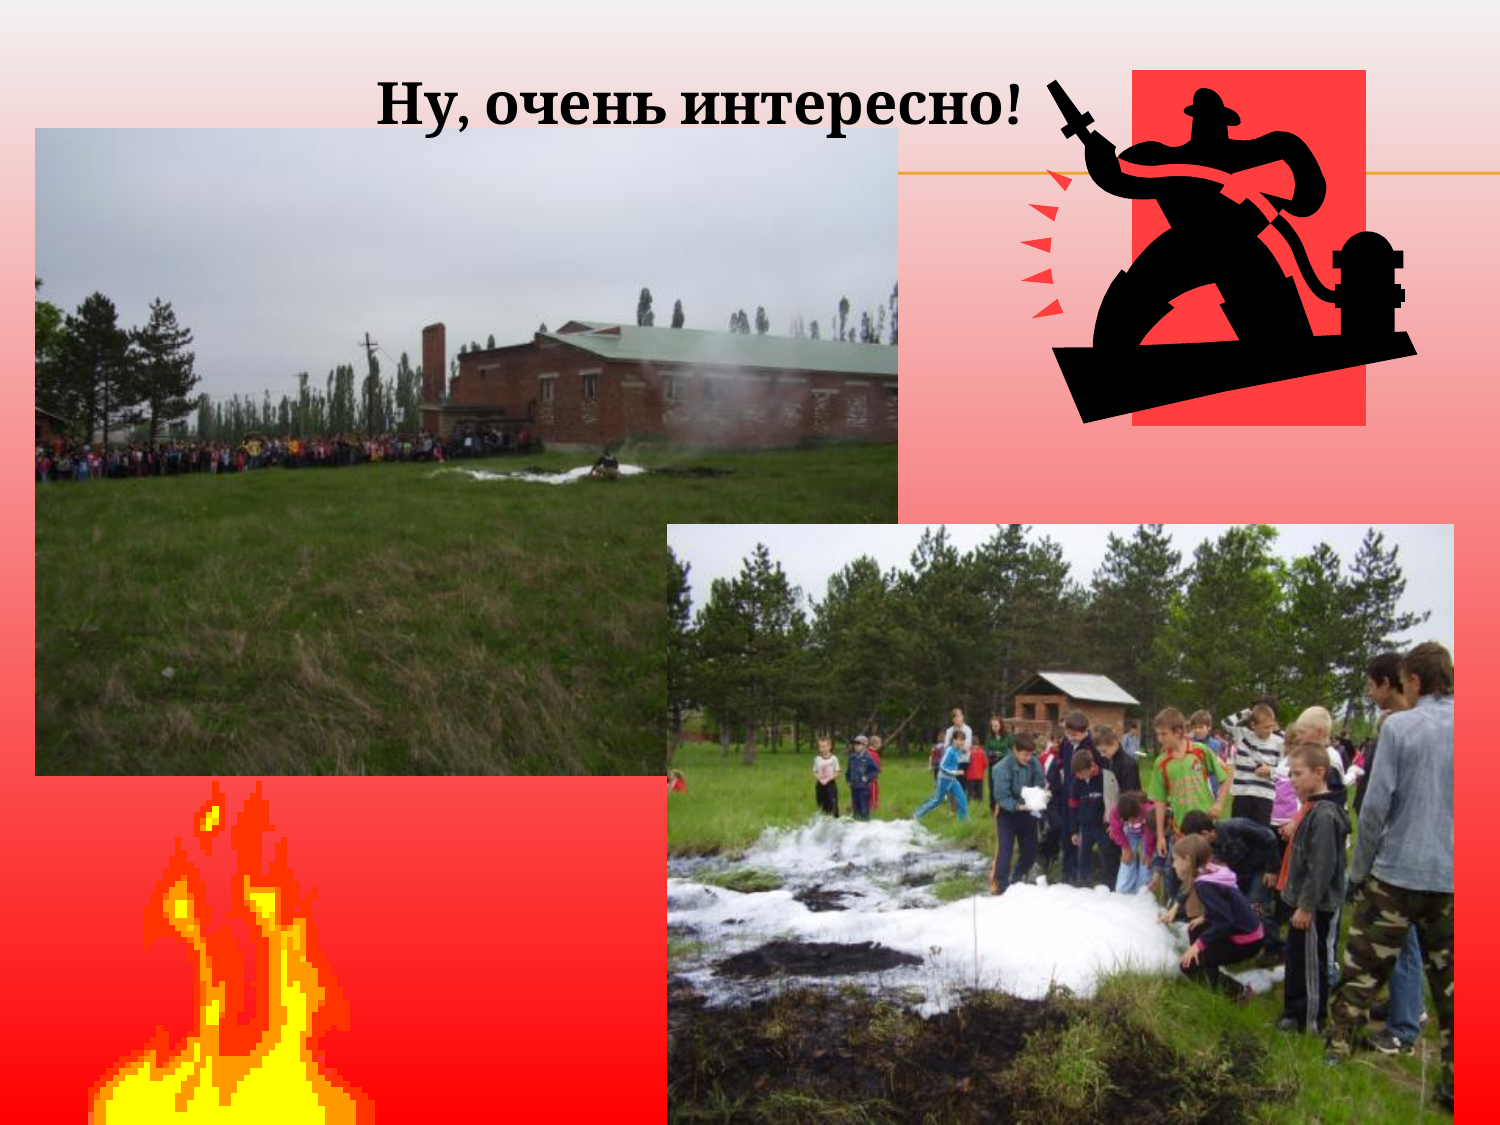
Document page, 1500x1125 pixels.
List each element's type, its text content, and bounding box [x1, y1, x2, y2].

picture [34, 128, 1454, 1125]
picture [1019, 70, 1418, 427]
text_box Ну, очень интересно! [187, 58, 1213, 144]
